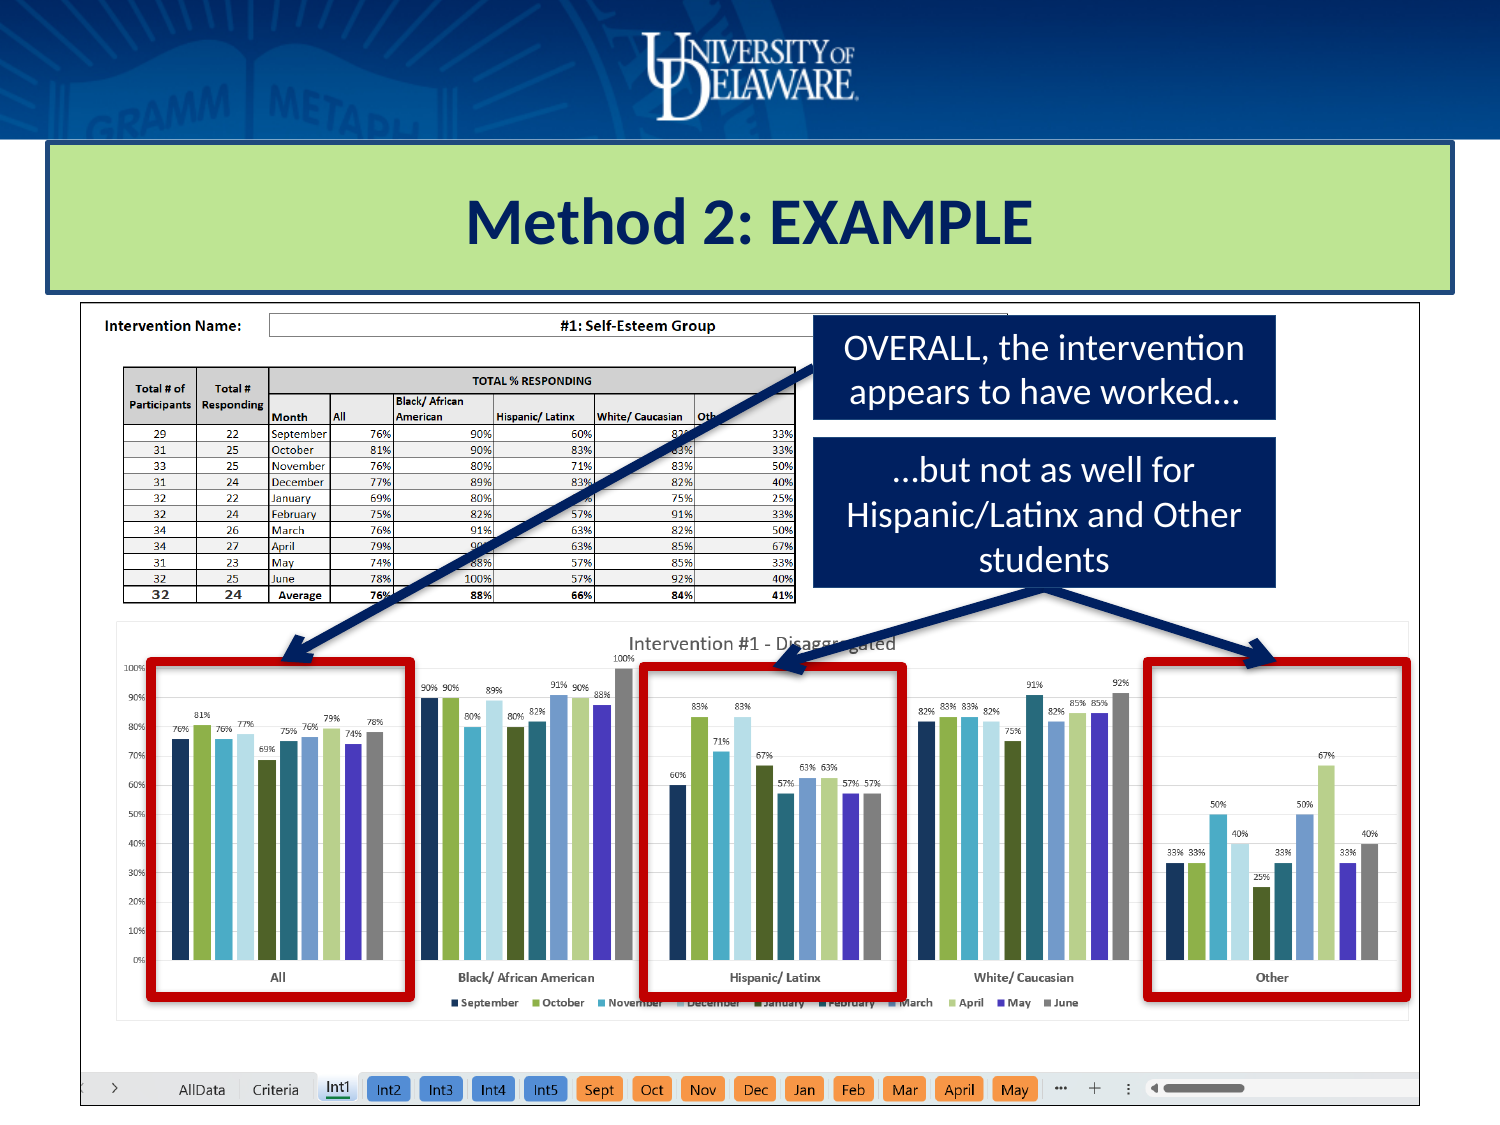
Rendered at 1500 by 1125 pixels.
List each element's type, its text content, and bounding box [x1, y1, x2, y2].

picture [0, 0, 1500, 1125]
title Method 2: EXAMPLE [47, 142, 1453, 293]
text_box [280, 367, 814, 662]
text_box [772, 589, 1041, 667]
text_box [1044, 589, 1278, 662]
